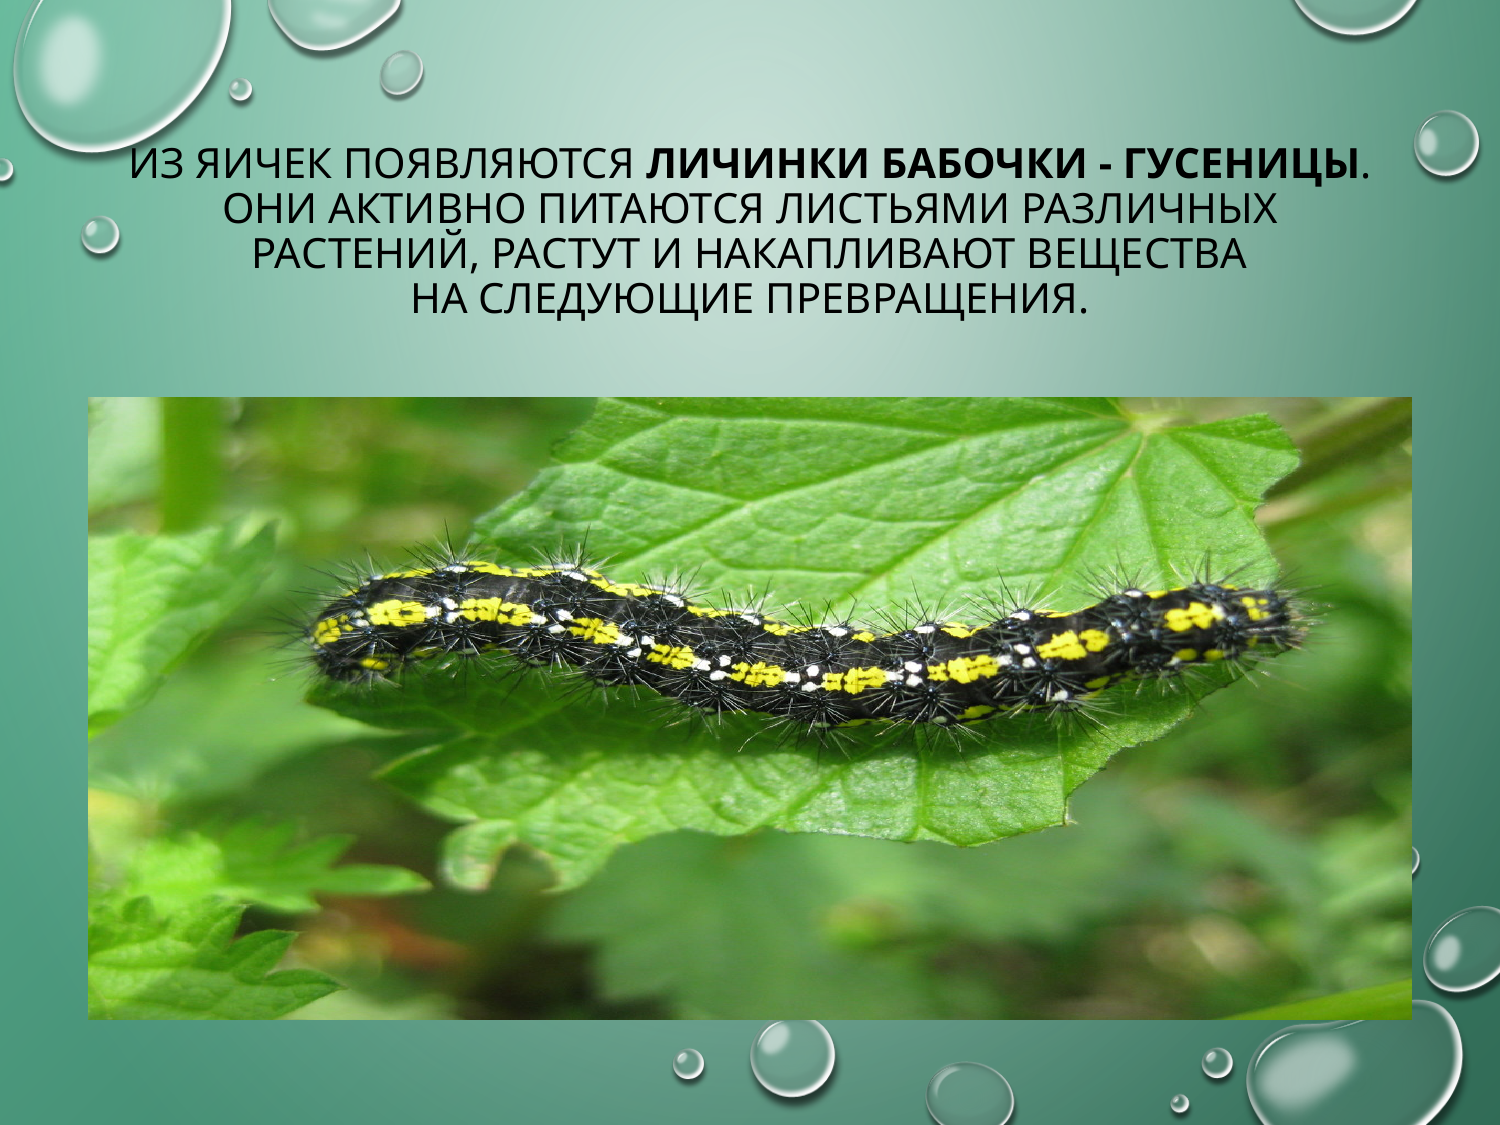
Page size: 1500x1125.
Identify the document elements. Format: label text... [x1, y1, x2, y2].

title Из яичек появляются личинки бабочки - гусеницы. Они активно питаются листьями различных растений, растут и накапливают вещества на следующие превращения. [112, 101, 1388, 364]
picture [0, 0, 1500, 1125]
